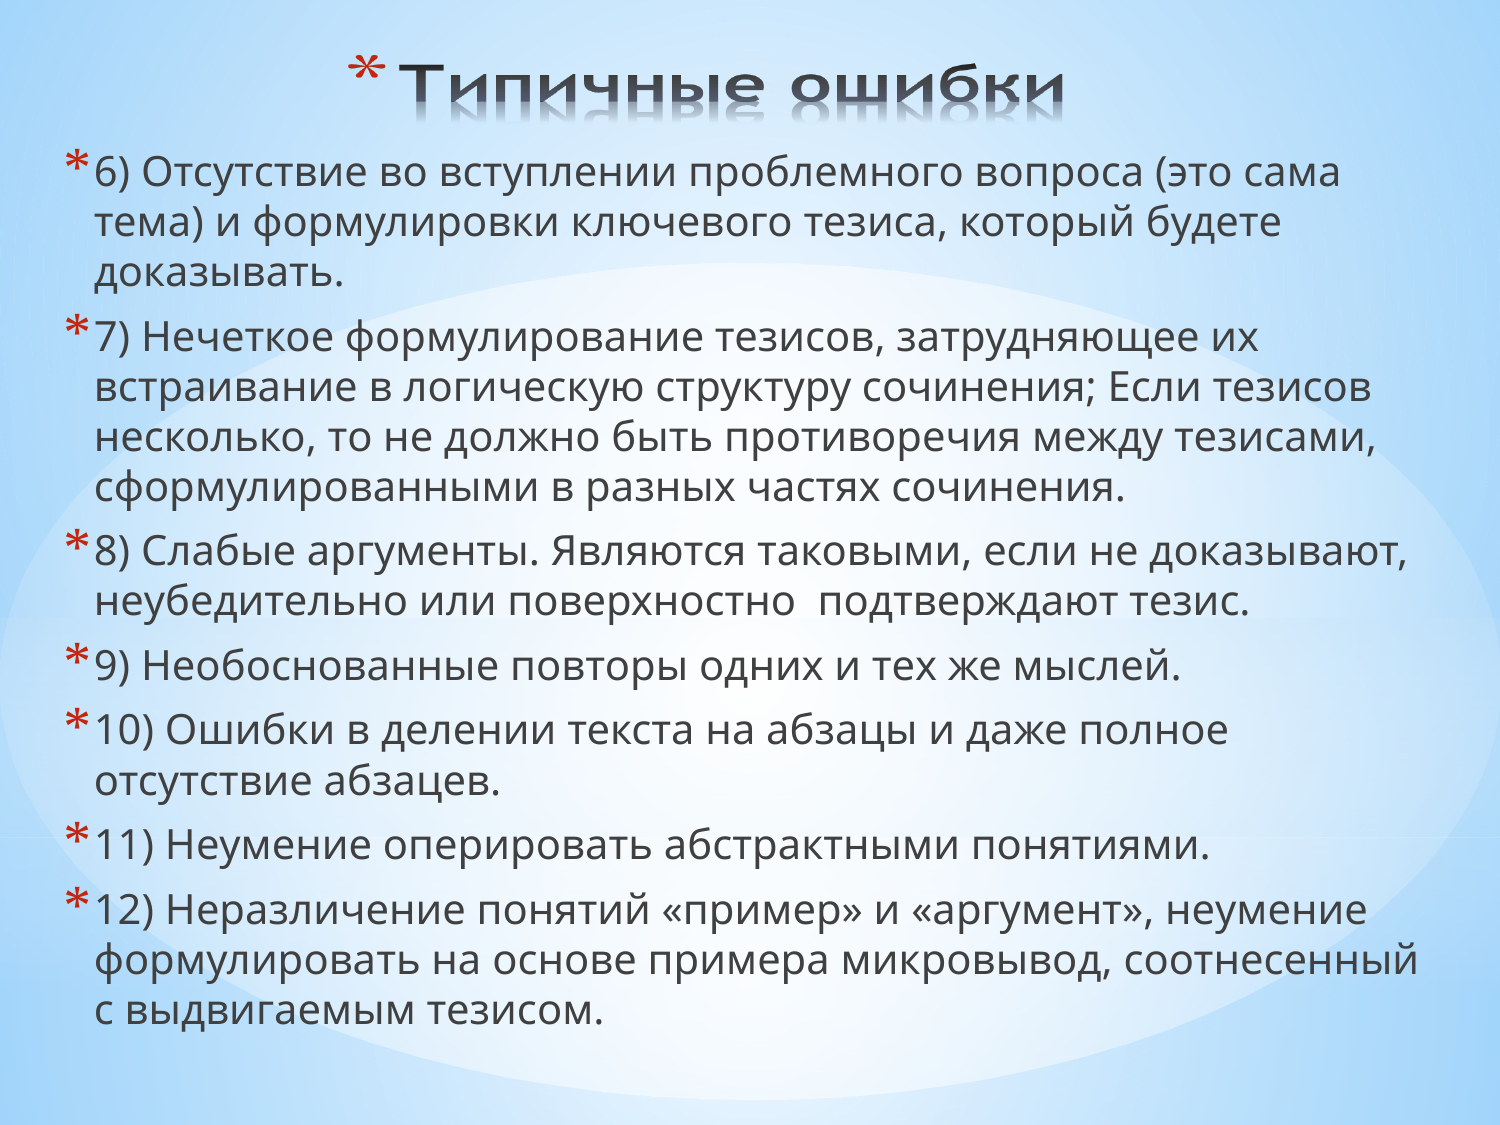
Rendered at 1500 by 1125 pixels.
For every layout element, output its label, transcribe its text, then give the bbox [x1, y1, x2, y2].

list 6) Отсутствие во вступлении проблемного вопроса (это сама тема) и формулировки ключевого тезиса, который будете доказывать. 7) Нечеткое формулирование тезисов, затрудняющее их встраивание в логическую структуру сочинения; Если тезисов несколько, то не должно быть противоречия между тезисами, сформулированными в разных частях сочинения. 8) Слабые аргументы. Являются таковыми, если не доказывают, неубедительно или поверхностно подтверждают тезис. 9) Необоснованные повторы одних и тех же мыслей. 10) Ошибки в делении текста на абзацы и даже полное отсутствие абзацев. 11) Неумение оперировать абстрактными понятиями. 12) Неразличение понятий «пример» и «аргумент», неумение формулировать на основе примера микровывод, соотнесенный с выдвигаемым тезисом. [41, 137, 1447, 1083]
picture [288, 21, 1114, 153]
